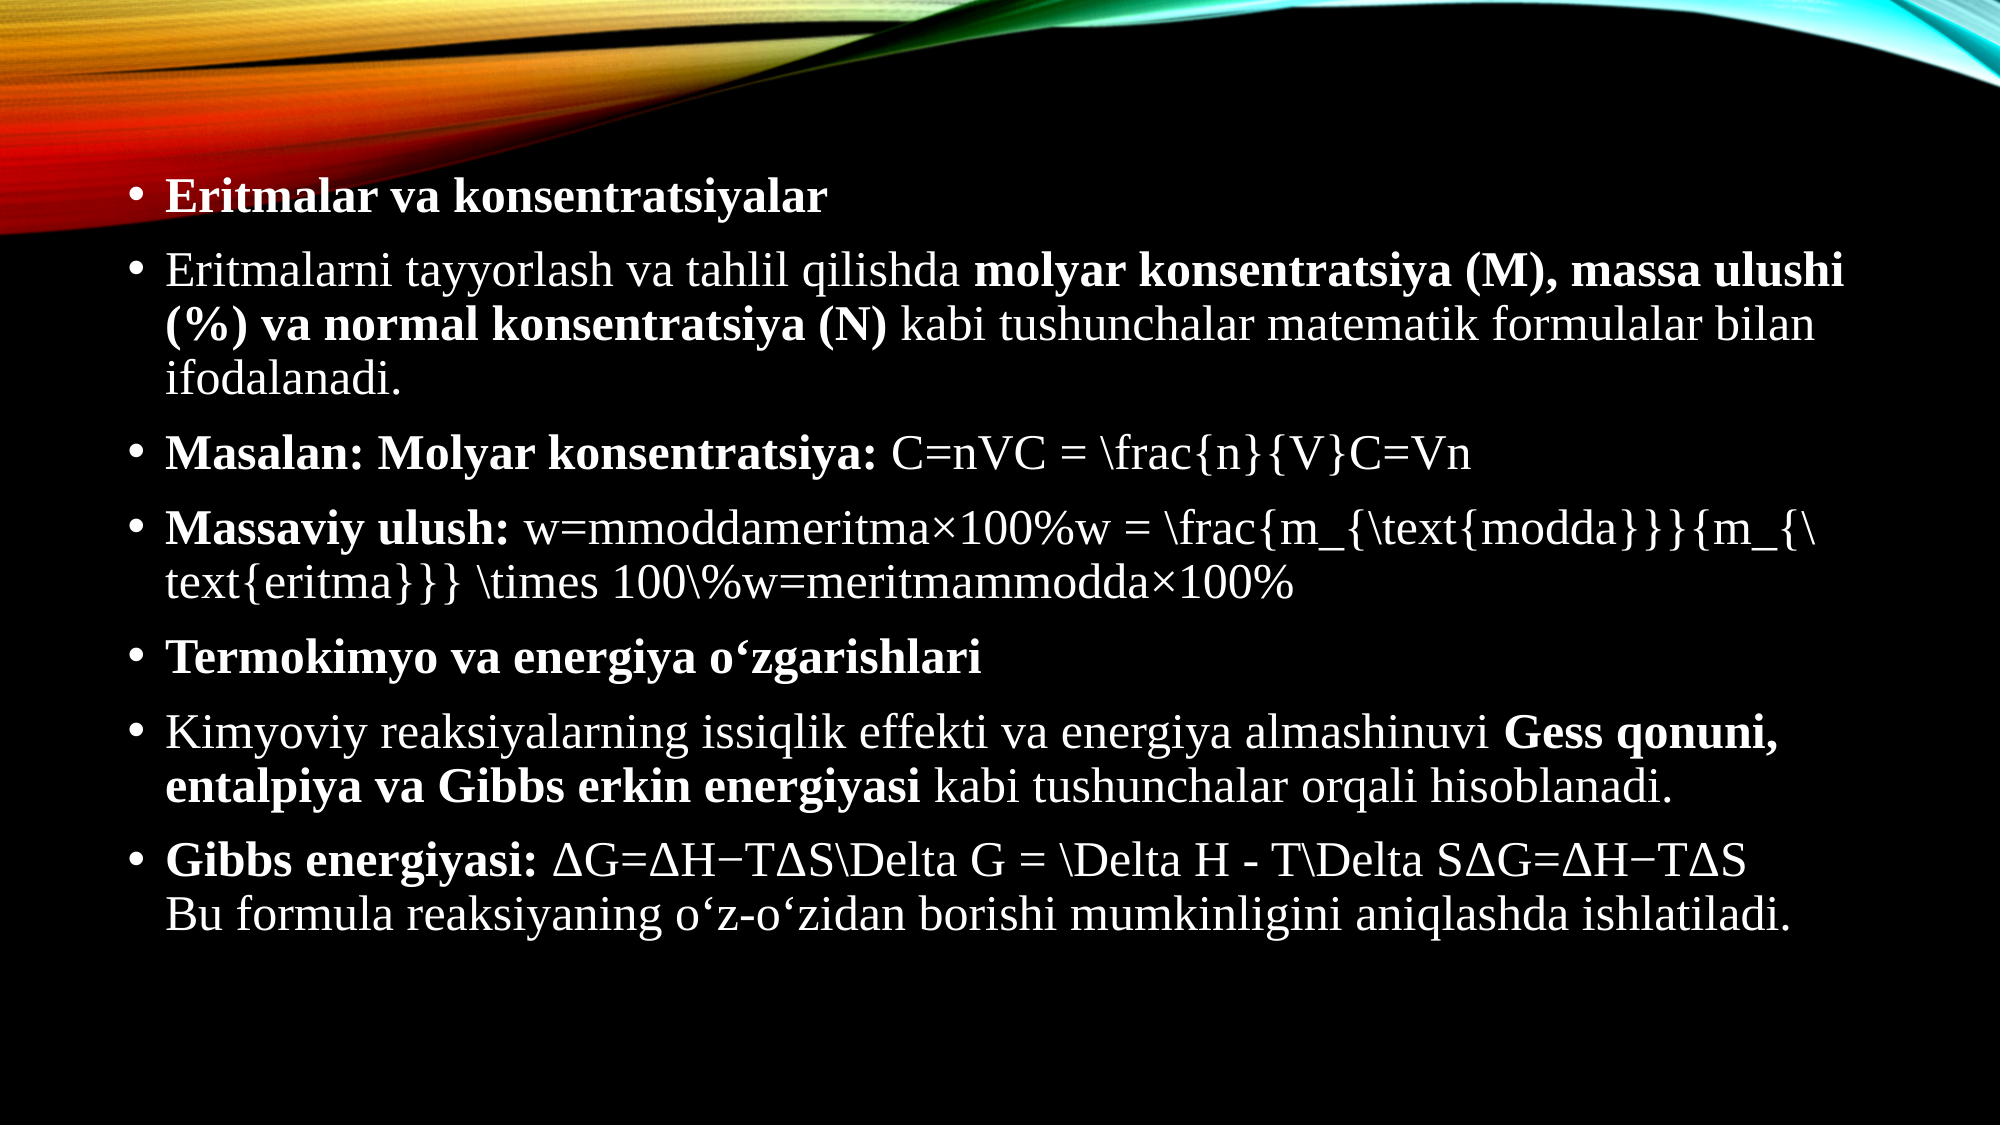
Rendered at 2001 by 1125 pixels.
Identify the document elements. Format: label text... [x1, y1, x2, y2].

picture [0, 0, 2000, 237]
list Eritmalar va konsentratsiyalar Eritmalarni tayyorlash va tahlil qilishda molyar konsentratsiya (M), massa ulushi (%) va normal konsentratsiya (N) kabi tushunchalar matematik formulalar bilan ifodalanadi. Masalan: Molyar konsentratsiya: C=nVC = \frac{n}{V}C=Vn​ Massaviy ulush: w=mmoddameritma×100%w = \frac{m_{\text{modda}}}{m_{\text{eritma}}} \times 100\%w=meritma​mmodda​​×100% Termokimyo va energiya o‘zgarishlari Kimyoviy reaksiyalarning issiqlik effekti va energiya almashinuvi Gess qonuni, entalpiya va Gibbs erkin energiyasi kabi tushunchalar orqali hisoblanadi. Gibbs energiyasi: ΔG=ΔH−TΔS\Delta G = \Delta H - T\Delta SΔG=ΔH−TΔS Bu formula reaksiyaning o‘z-o‘zidan borishi mumkinligini aniqlashda ishlatiladi. [112, 161, 1888, 1021]
